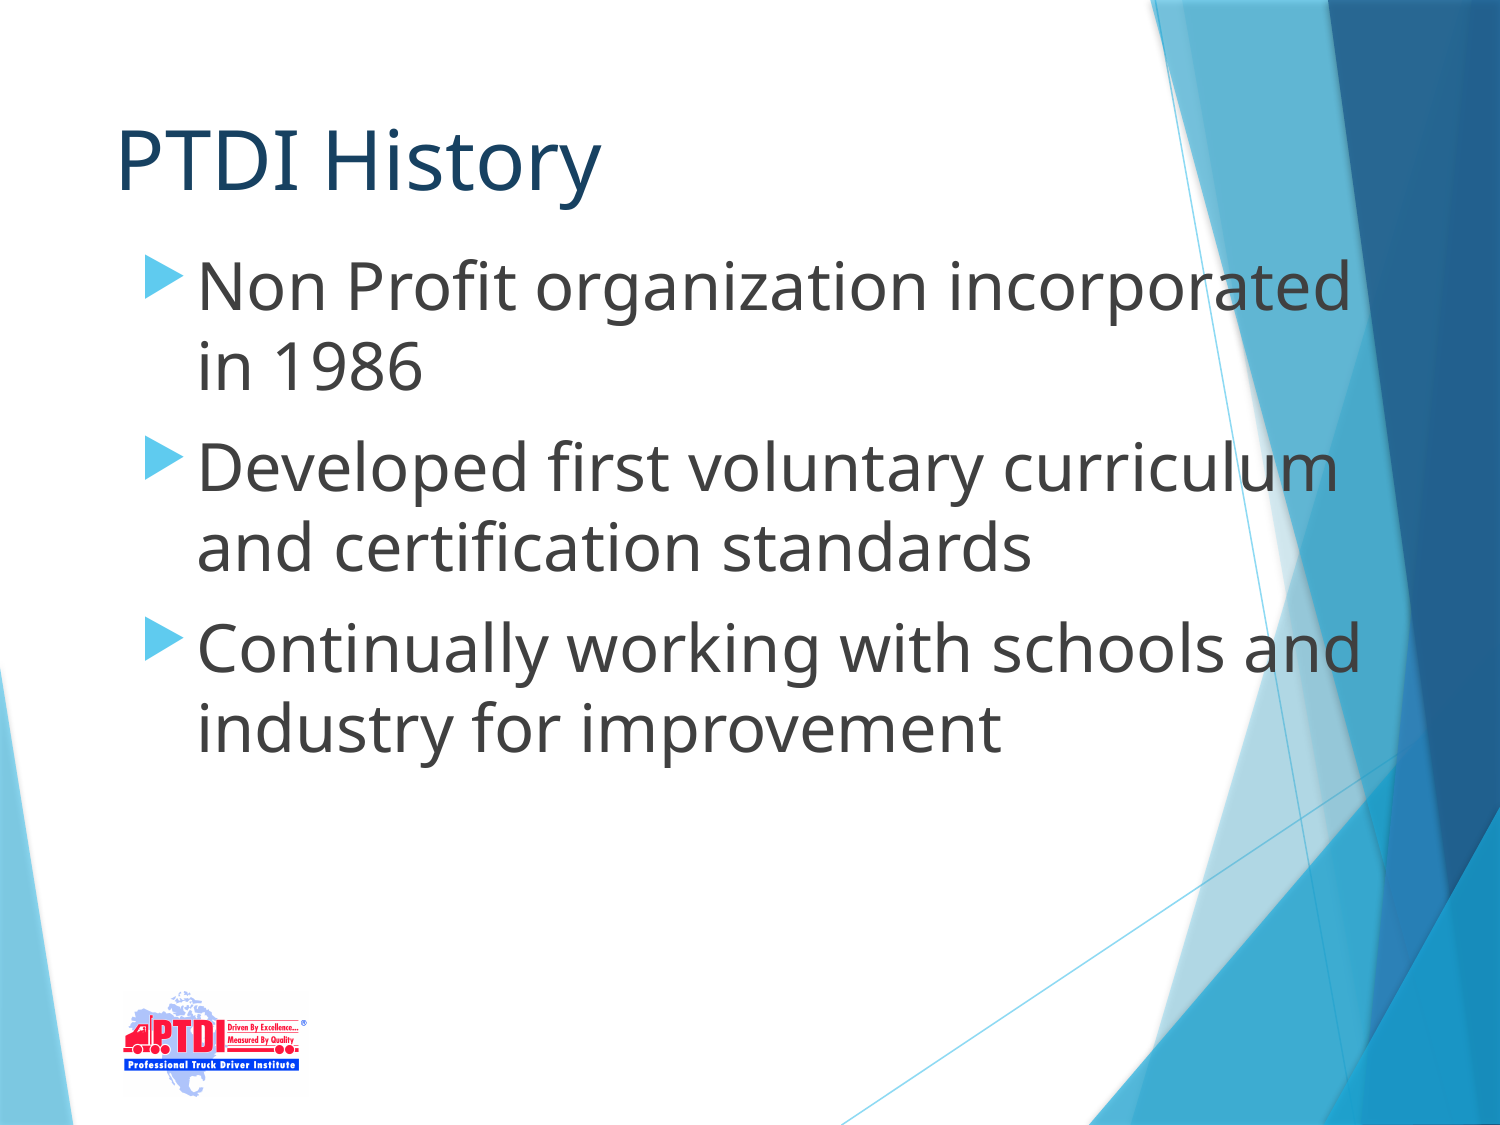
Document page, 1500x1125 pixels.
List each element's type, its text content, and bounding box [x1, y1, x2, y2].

title PTDI History [99, 99, 1142, 317]
list Non Profit organization incorporated in 1986 Developed first voluntary curriculum and certification standards Continually working with schools and industry for improvement [125, 235, 1410, 1019]
picture [123, 991, 309, 1097]
